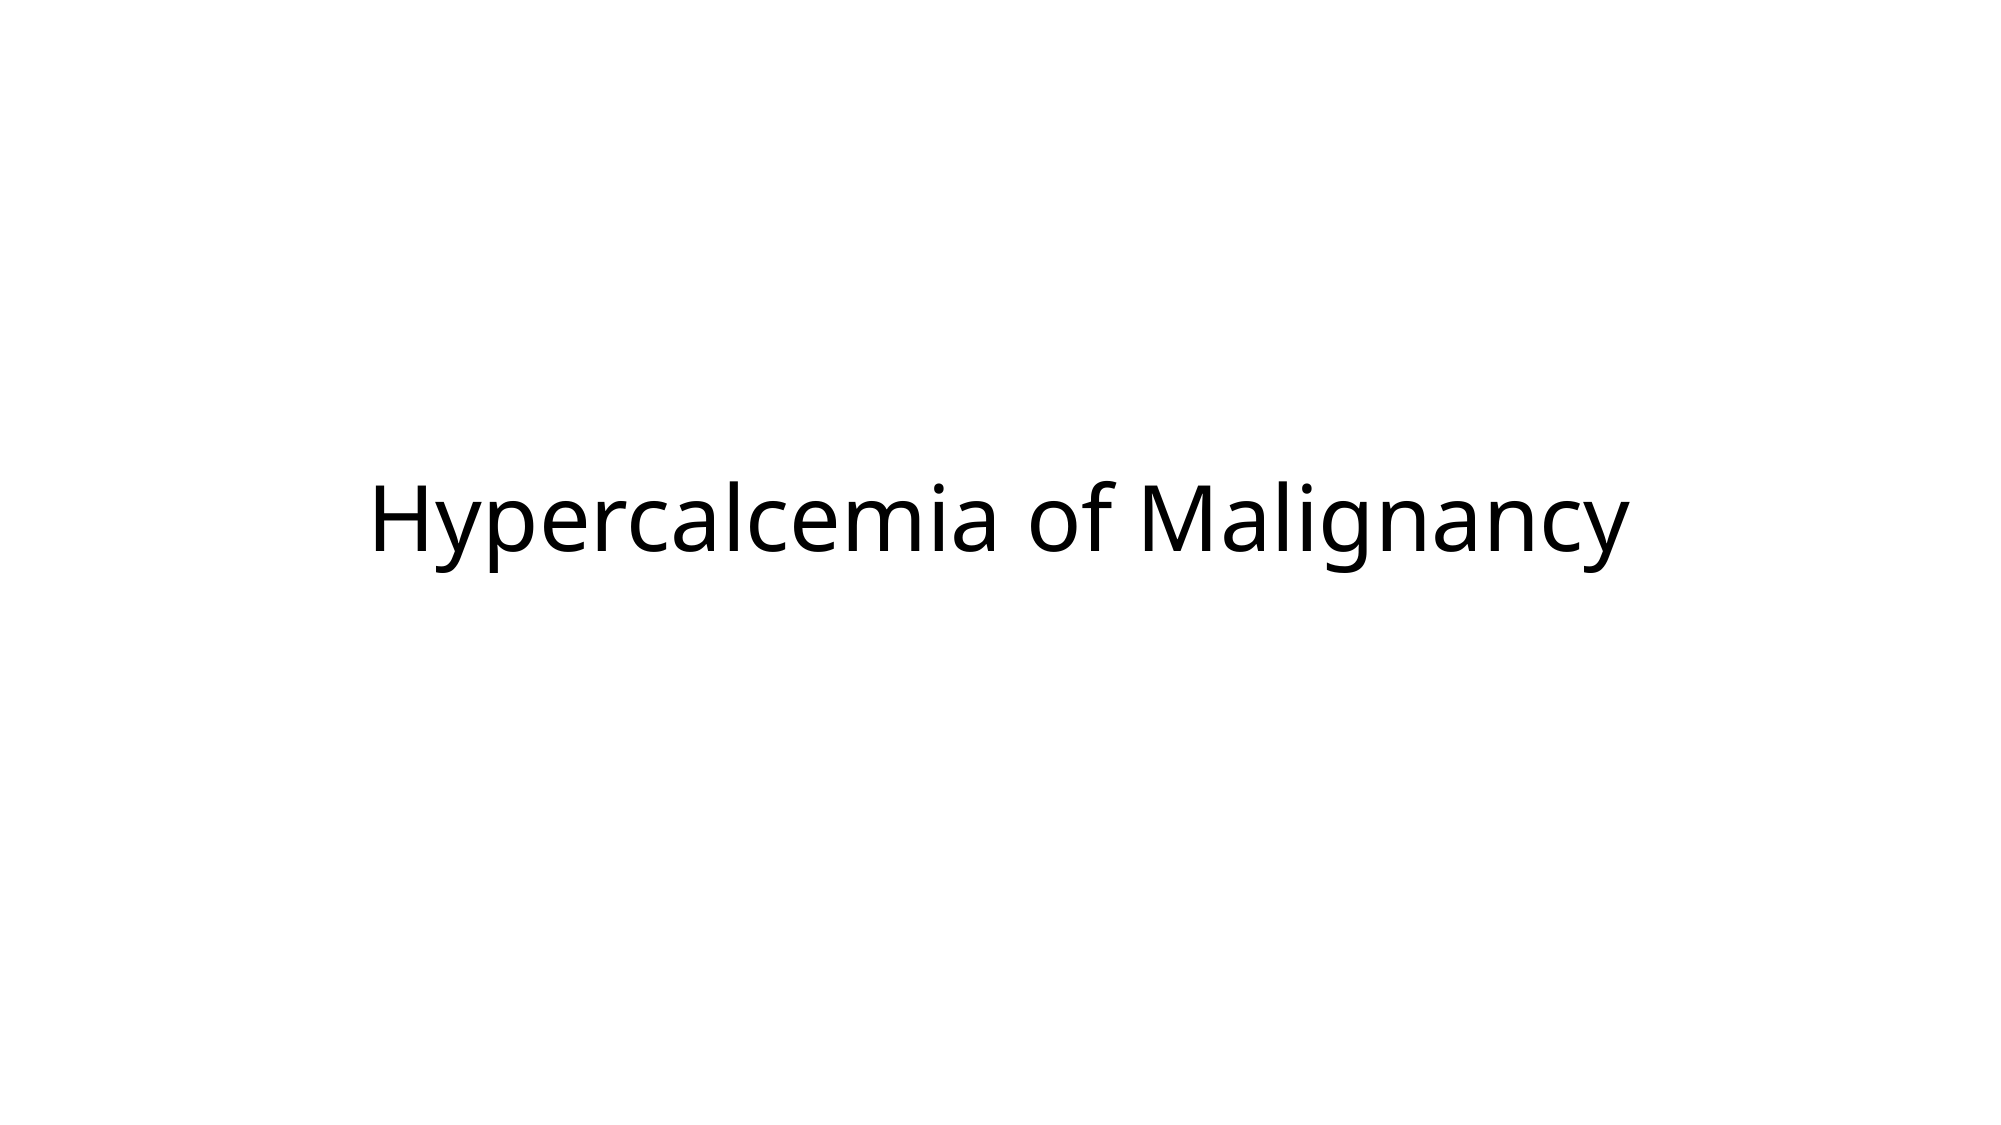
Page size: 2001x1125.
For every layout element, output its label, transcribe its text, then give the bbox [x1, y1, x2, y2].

title Hypercalcemia of Malignancy [137, 413, 1863, 631]
